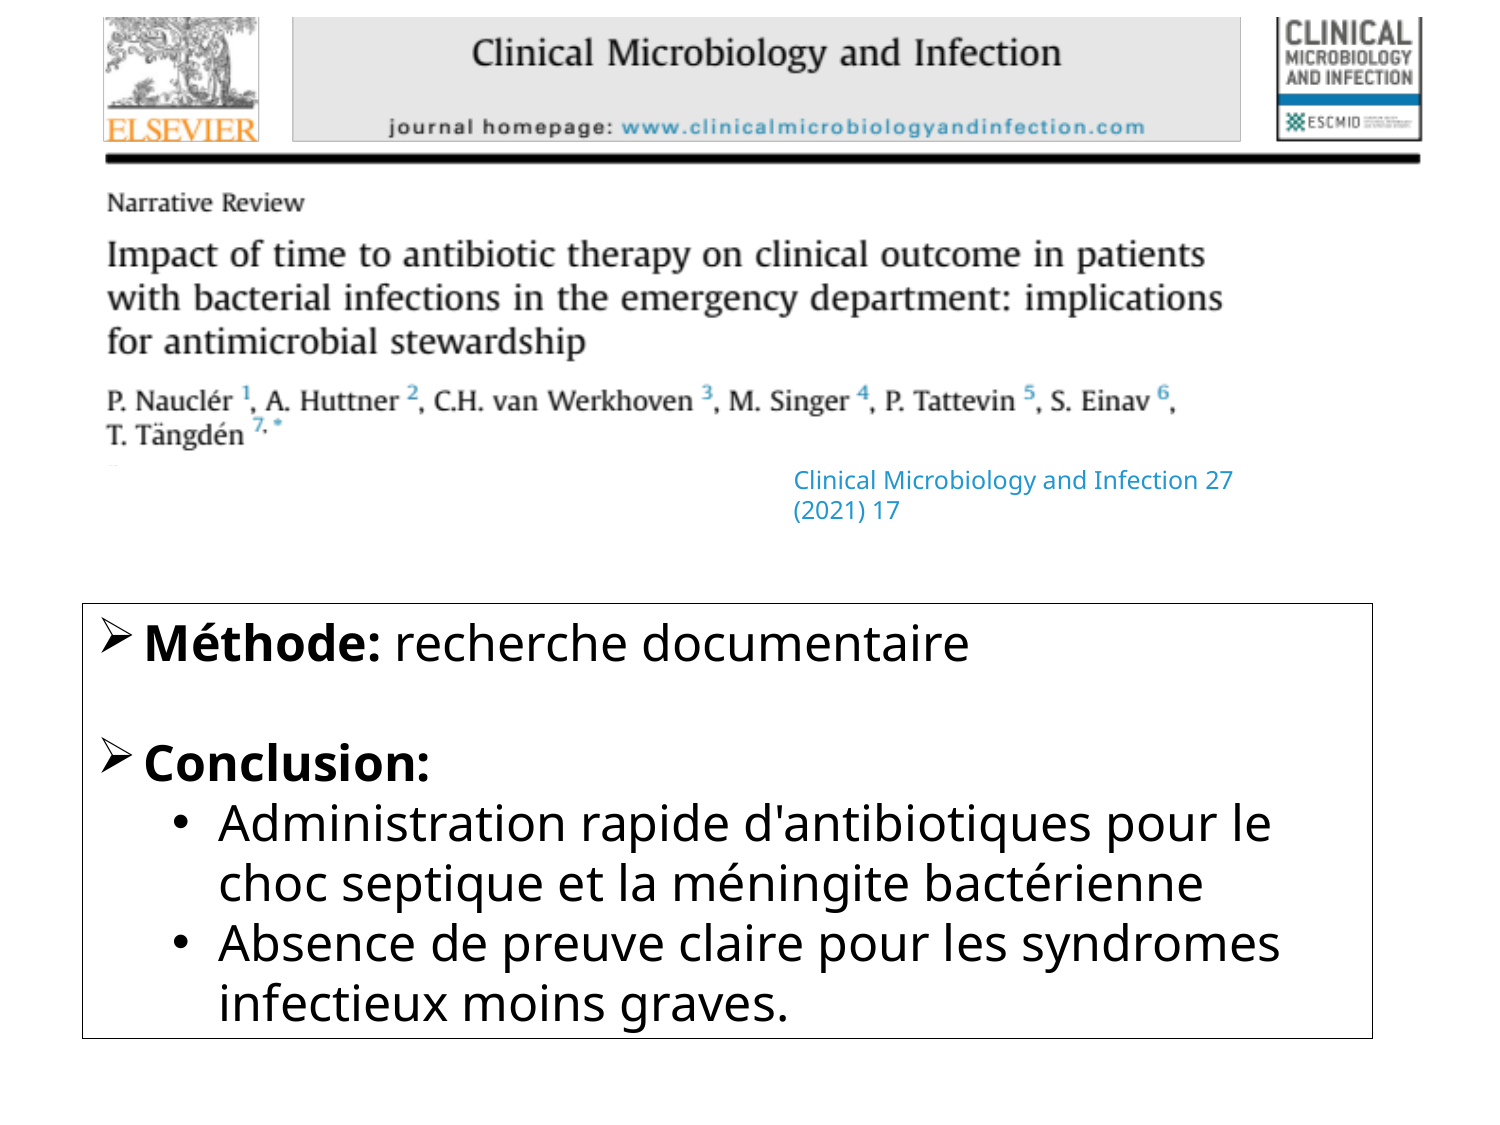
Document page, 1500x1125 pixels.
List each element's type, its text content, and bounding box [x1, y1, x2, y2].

text_box Méthode: recherche documentaire Conclusion: Administration rapide d'antibiotiques pour le choc septique et la méningite bactérienne Absence de preuve claire pour les syndromes infectieux moins graves. [82, 603, 1373, 1039]
text_box Clinical Microbiology and Infection 27 (2021) 17 [778, 466, 1304, 533]
picture [0, 17, 1500, 466]
